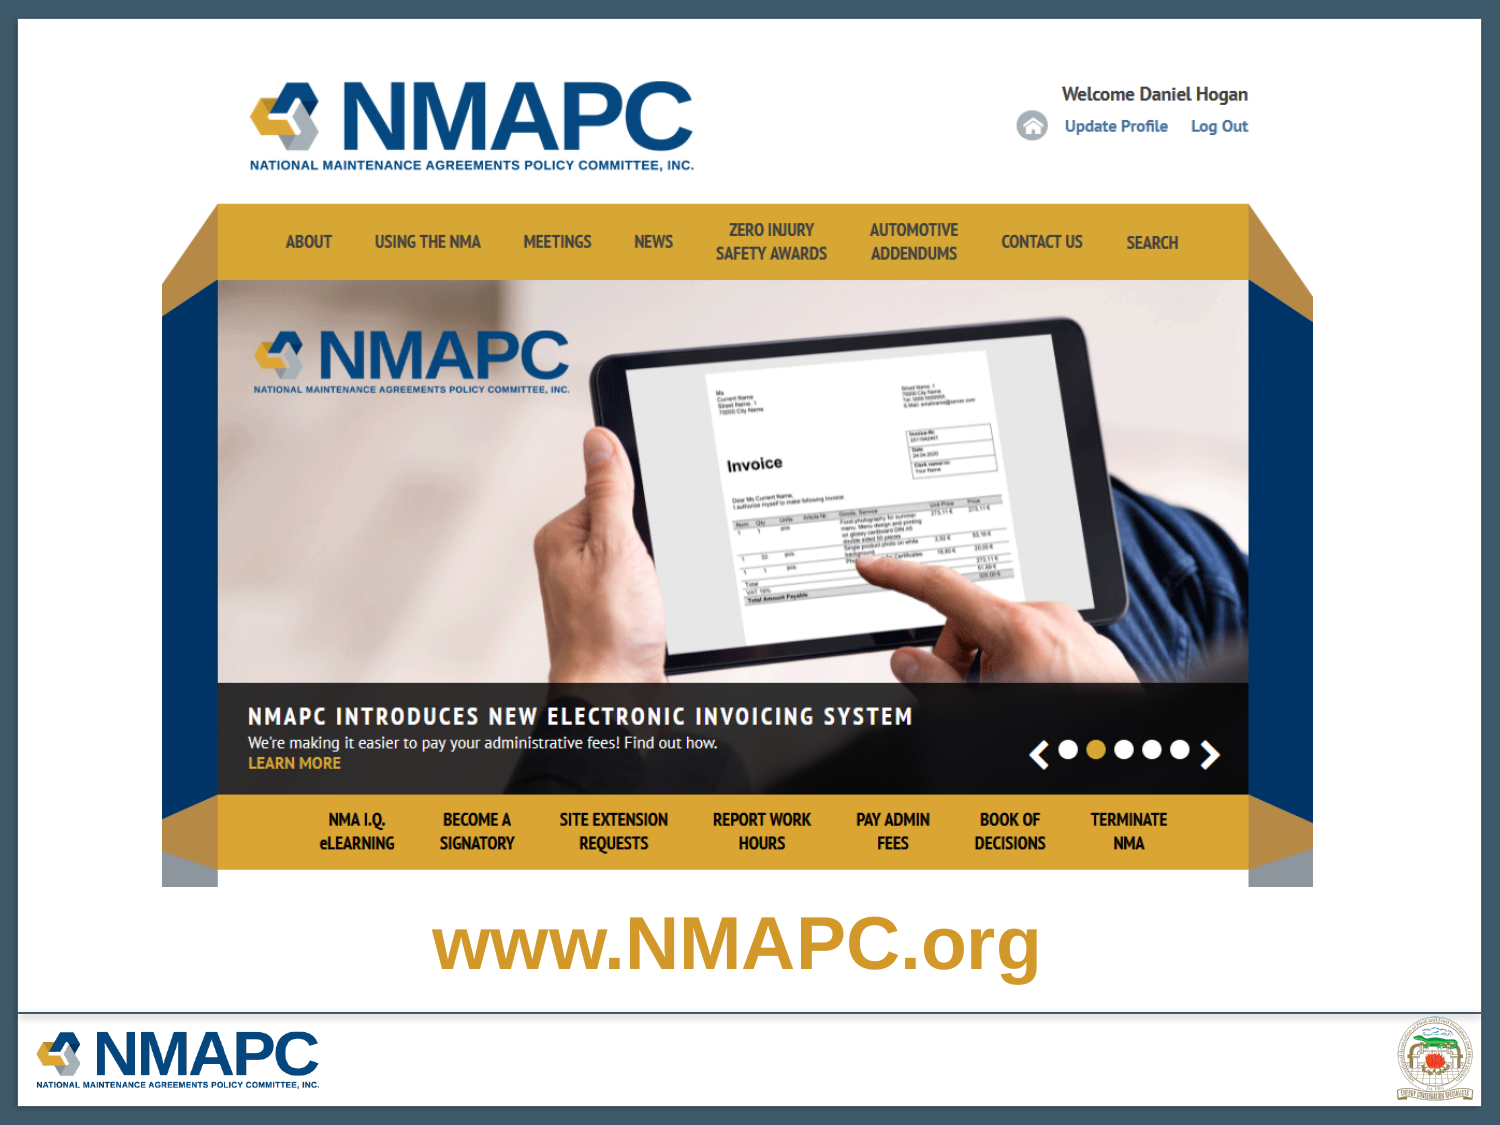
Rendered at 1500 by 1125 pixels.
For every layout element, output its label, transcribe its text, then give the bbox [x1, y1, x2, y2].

picture [162, 62, 1313, 887]
picture [35, 1028, 320, 1092]
picture [1388, 1012, 1482, 1107]
title www.NMAPC.org [62, 887, 1413, 1063]
